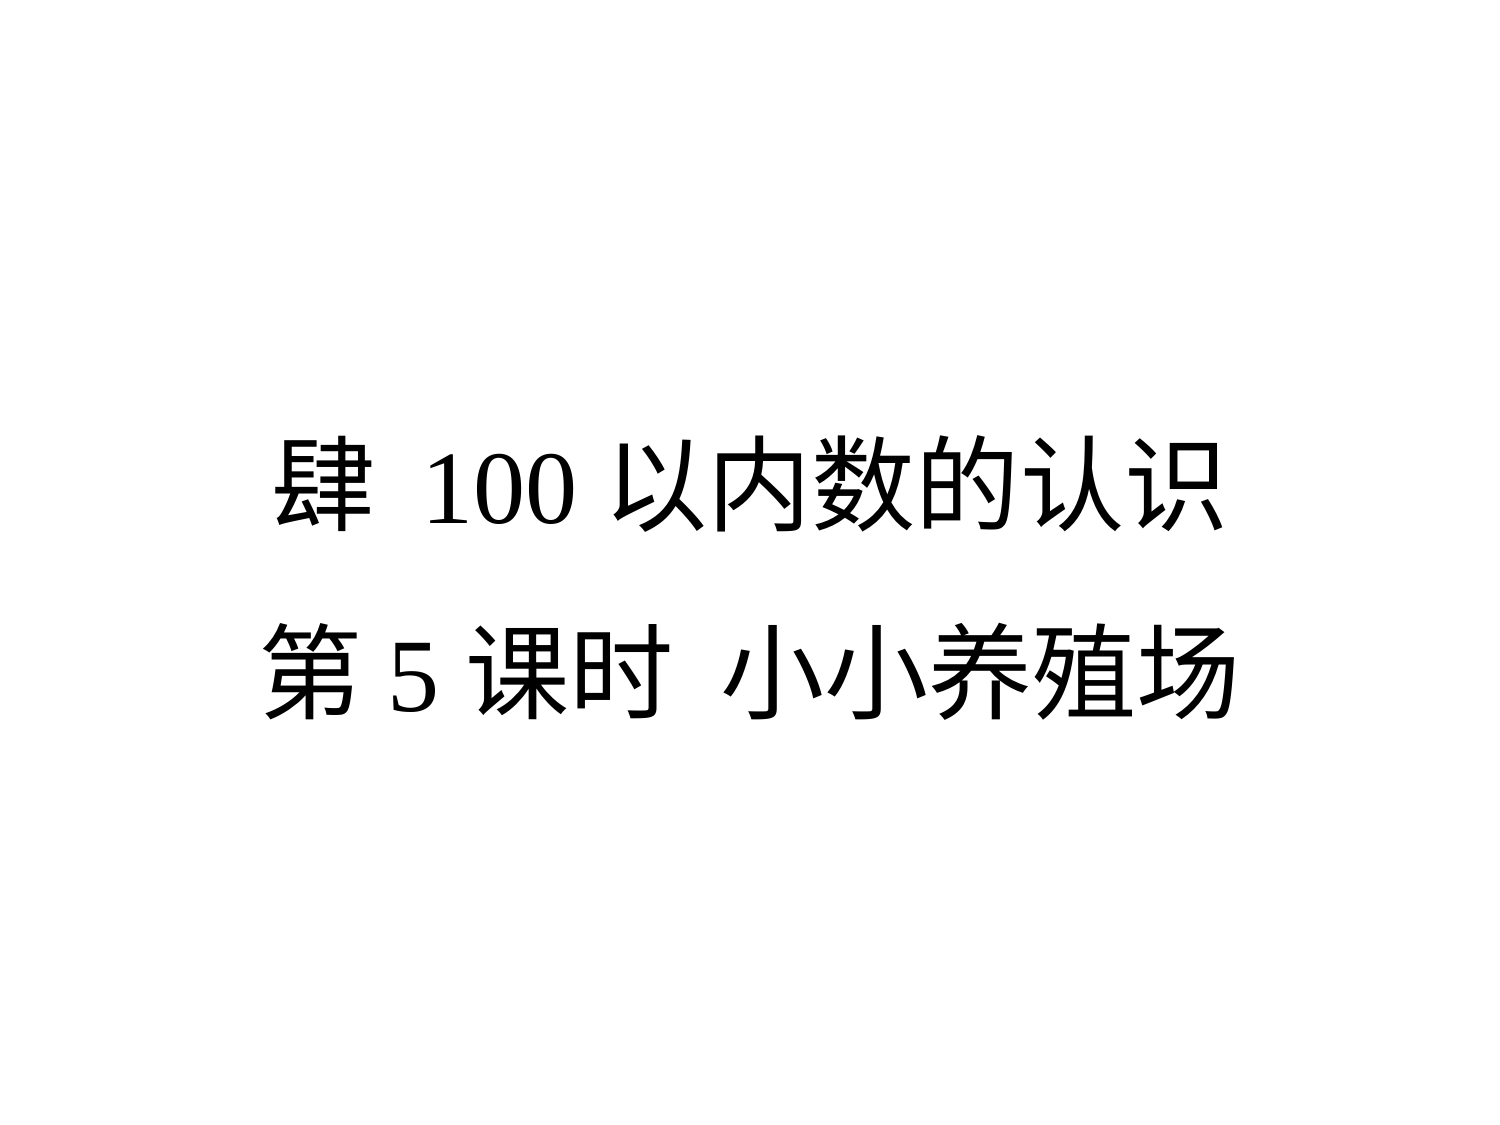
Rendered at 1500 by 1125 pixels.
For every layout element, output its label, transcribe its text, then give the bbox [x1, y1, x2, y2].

text_box 100以内数的认识 第5课时 小小养殖场 [0, 349, 1500, 740]
